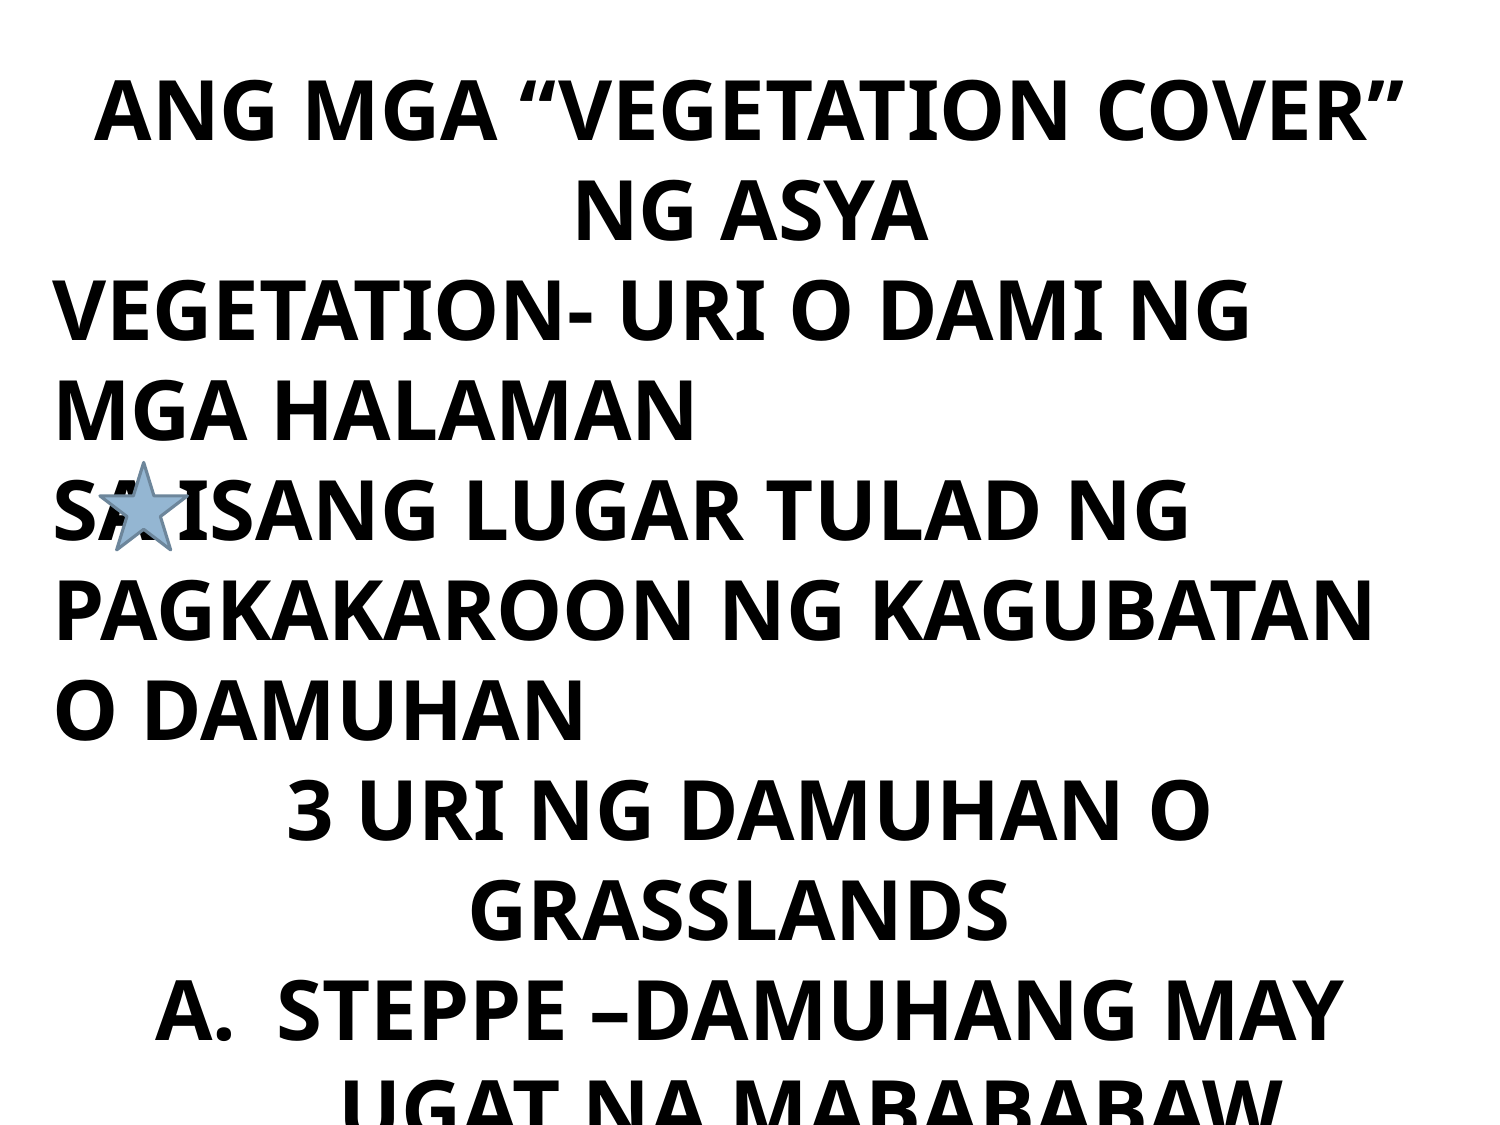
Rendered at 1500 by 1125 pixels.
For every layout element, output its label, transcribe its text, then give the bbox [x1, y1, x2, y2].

text_box ANG MGA “VEGETATION COVER” NG ASYA VEGETATION- URI O DAMI NG MGA HALAMAN SA ISANG LUGAR TULAD NG PAGKAKAROON NG KAGUBATAN O DAMUHAN 3 URI NG DAMUHAN O GRASSLANDS STEPPE –DAMUHANG MAY UGAT NA MABABABAW 10-13 PULGADA NG ULAN MONGOLIA, MANCHURIA, ORDOS DESERT SA SILANGANG ASYA [37, 50, 1463, 1125]
text_box [98, 460, 189, 552]
